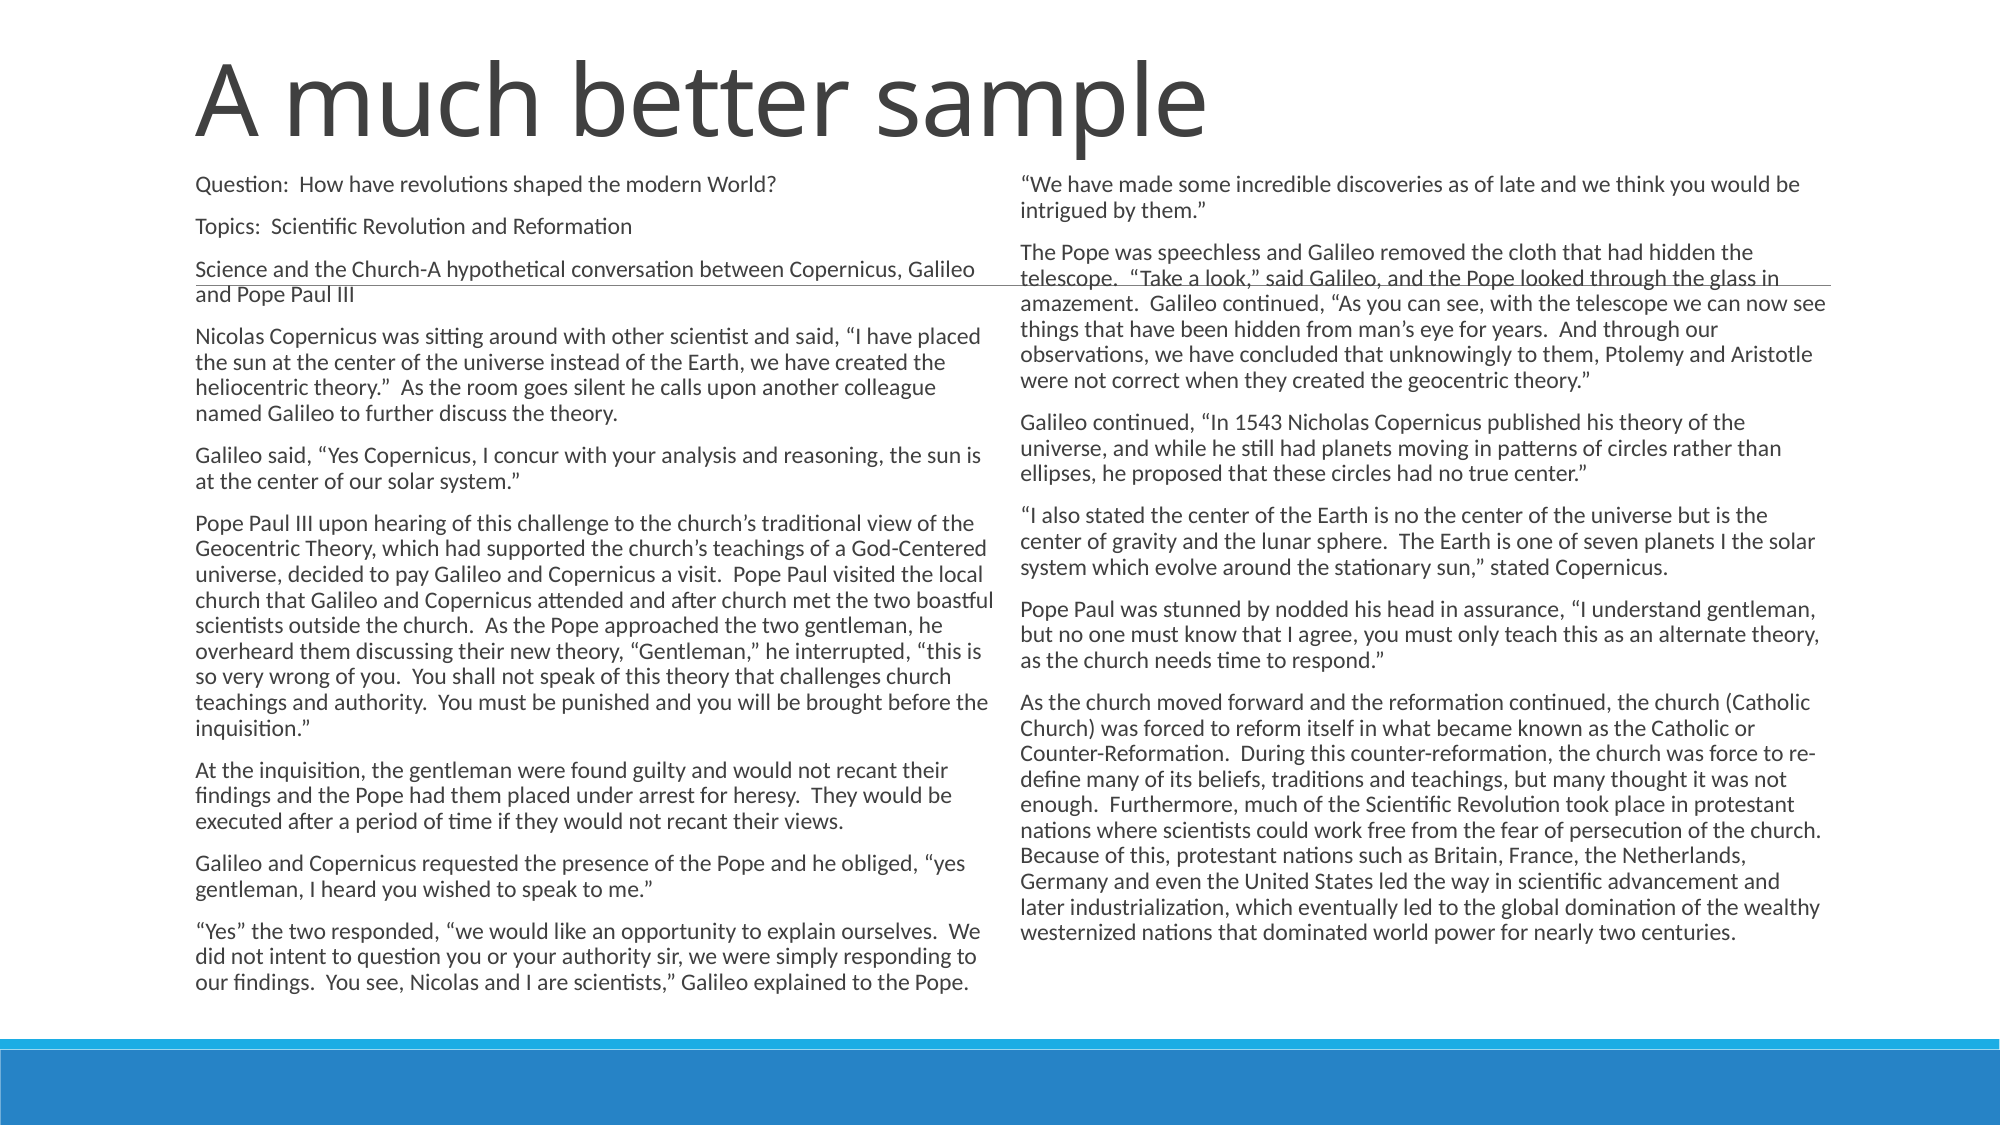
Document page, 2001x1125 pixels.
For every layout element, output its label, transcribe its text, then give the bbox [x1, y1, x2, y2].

title A much better sample [180, 47, 1830, 164]
list Question: How have revolutions shaped the modern World? Topics: Scientific Revolution and Reformation Science and the Church-A hypothetical conversation between Copernicus, Galileo and Pope Paul III Nicolas Copernicus was sitting around with other scientist and said, “I have placed the sun at the center of the universe instead of the Earth, we have created the heliocentric theory.” As the room goes silent he calls upon another colleague named Galileo to further discuss the theory. Galileo said, “Yes Copernicus, I concur with your analysis and reasoning, the sun is at the center of our solar system.” Pope Paul III upon hearing of this challenge to the church’s traditional view of the Geocentric Theory, which had supported the church’s teachings of a God-Centered universe, decided to pay Galileo and Copernicus a visit. Pope Paul visited the local church that Galileo and Copernicus attended and after church met the two boastful scientists outside the church. As the Pope approached the two gentleman, he overheard them discussing their new theory, “Gentleman,” he interrupted, “this is so very wrong of you. You shall not speak of this theory that challenges church teachings and authority. You must be punished and you will be brought before the inquisition.” At the inquisition, the gentleman were found guilty and would not recant their findings and the Pope had them placed under arrest for heresy. They would be executed after a period of time if they would not recant their views. Galileo and Copernicus requested the presence of the Pope and he obliged, “yes gentleman, I heard you wished to speak to me.” “Yes” the two responded, “we would like an opportunity to explain ourselves. We did not intent to question you or your authority sir, we were simply responding to our findings. You see, Nicolas and I are scientists,” Galileo explained to the Pope. “We have made some incredible discoveries as of late and we think you would be intrigued by them.” The Pope was speechless and Galileo removed the cloth that had hidden the telescope. “Take a look,” said Galileo, and the Pope looked through the glass in amazement. Galileo continued, “As you can see, with the telescope we can now see things that have been hidden from man’s eye for years. And through our observations, we have concluded that unknowingly to them, Ptolemy and Aristotle were not correct when they created the geocentric theory.” Galileo continued, “In 1543 Nicholas Copernicus published his theory of the universe, and while he still had planets moving in patterns of circles rather than ellipses, he proposed that these circles had no true center.” “I also stated the center of the Earth is no the center of the universe but is the center of gravity and the lunar sphere. The Earth is one of seven planets I the solar system which evolve around the stationary sun,” stated Copernicus. Pope Paul was stunned by nodded his head in assurance, “I understand gentleman, but no one must know that I agree, you must only teach this as an alternate theory, as the church needs time to respond.” As the church moved forward and the reformation continued, the church (Catholic Church) was forced to reform itself in what became known as the Catholic or Counter-Reformation. During this counter-reformation, the church was force to re-define many of its beliefs, traditions and teachings, but many thought it was not enough. Furthermore, much of the Scientific Revolution took place in protestant nations where scientists could work free from the fear of persecution of the church. Because of this, protestant nations such as Britain, France, the Netherlands, Germany and even the United States led the way in scientific advancement and later industrialization, which eventually led to the global domination of the wealthy westernized nations that dominated world power for nearly two centuries. [180, 164, 1830, 1012]
